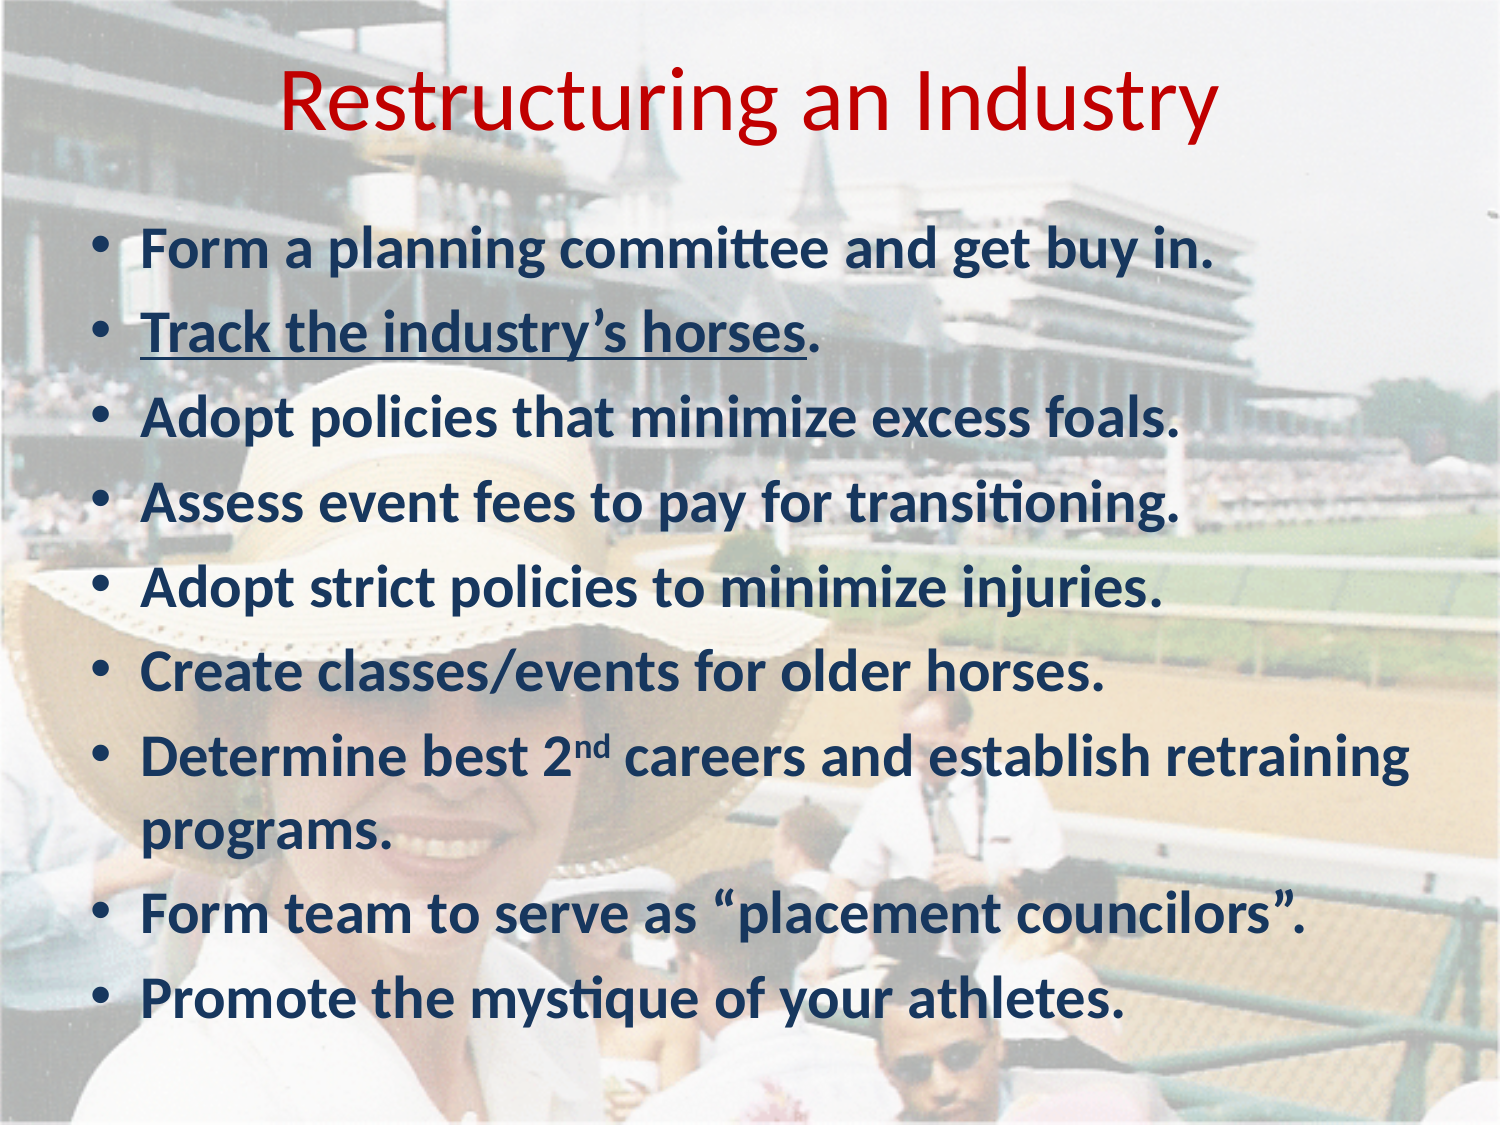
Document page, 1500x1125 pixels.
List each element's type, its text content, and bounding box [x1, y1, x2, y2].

title Restructuring an Industry [75, 0, 1425, 188]
list Form a planning committee and get buy in. Track the industry’s horses. Adopt policies that minimize excess foals. Assess event fees to pay for transitioning. Adopt strict policies to minimize injuries. Create classes/events for older horses. Determine best 2nd careers and establish retraining programs. Form team to serve as “placement councilors”. Promote the mystique of your athletes. [75, 200, 1463, 1043]
